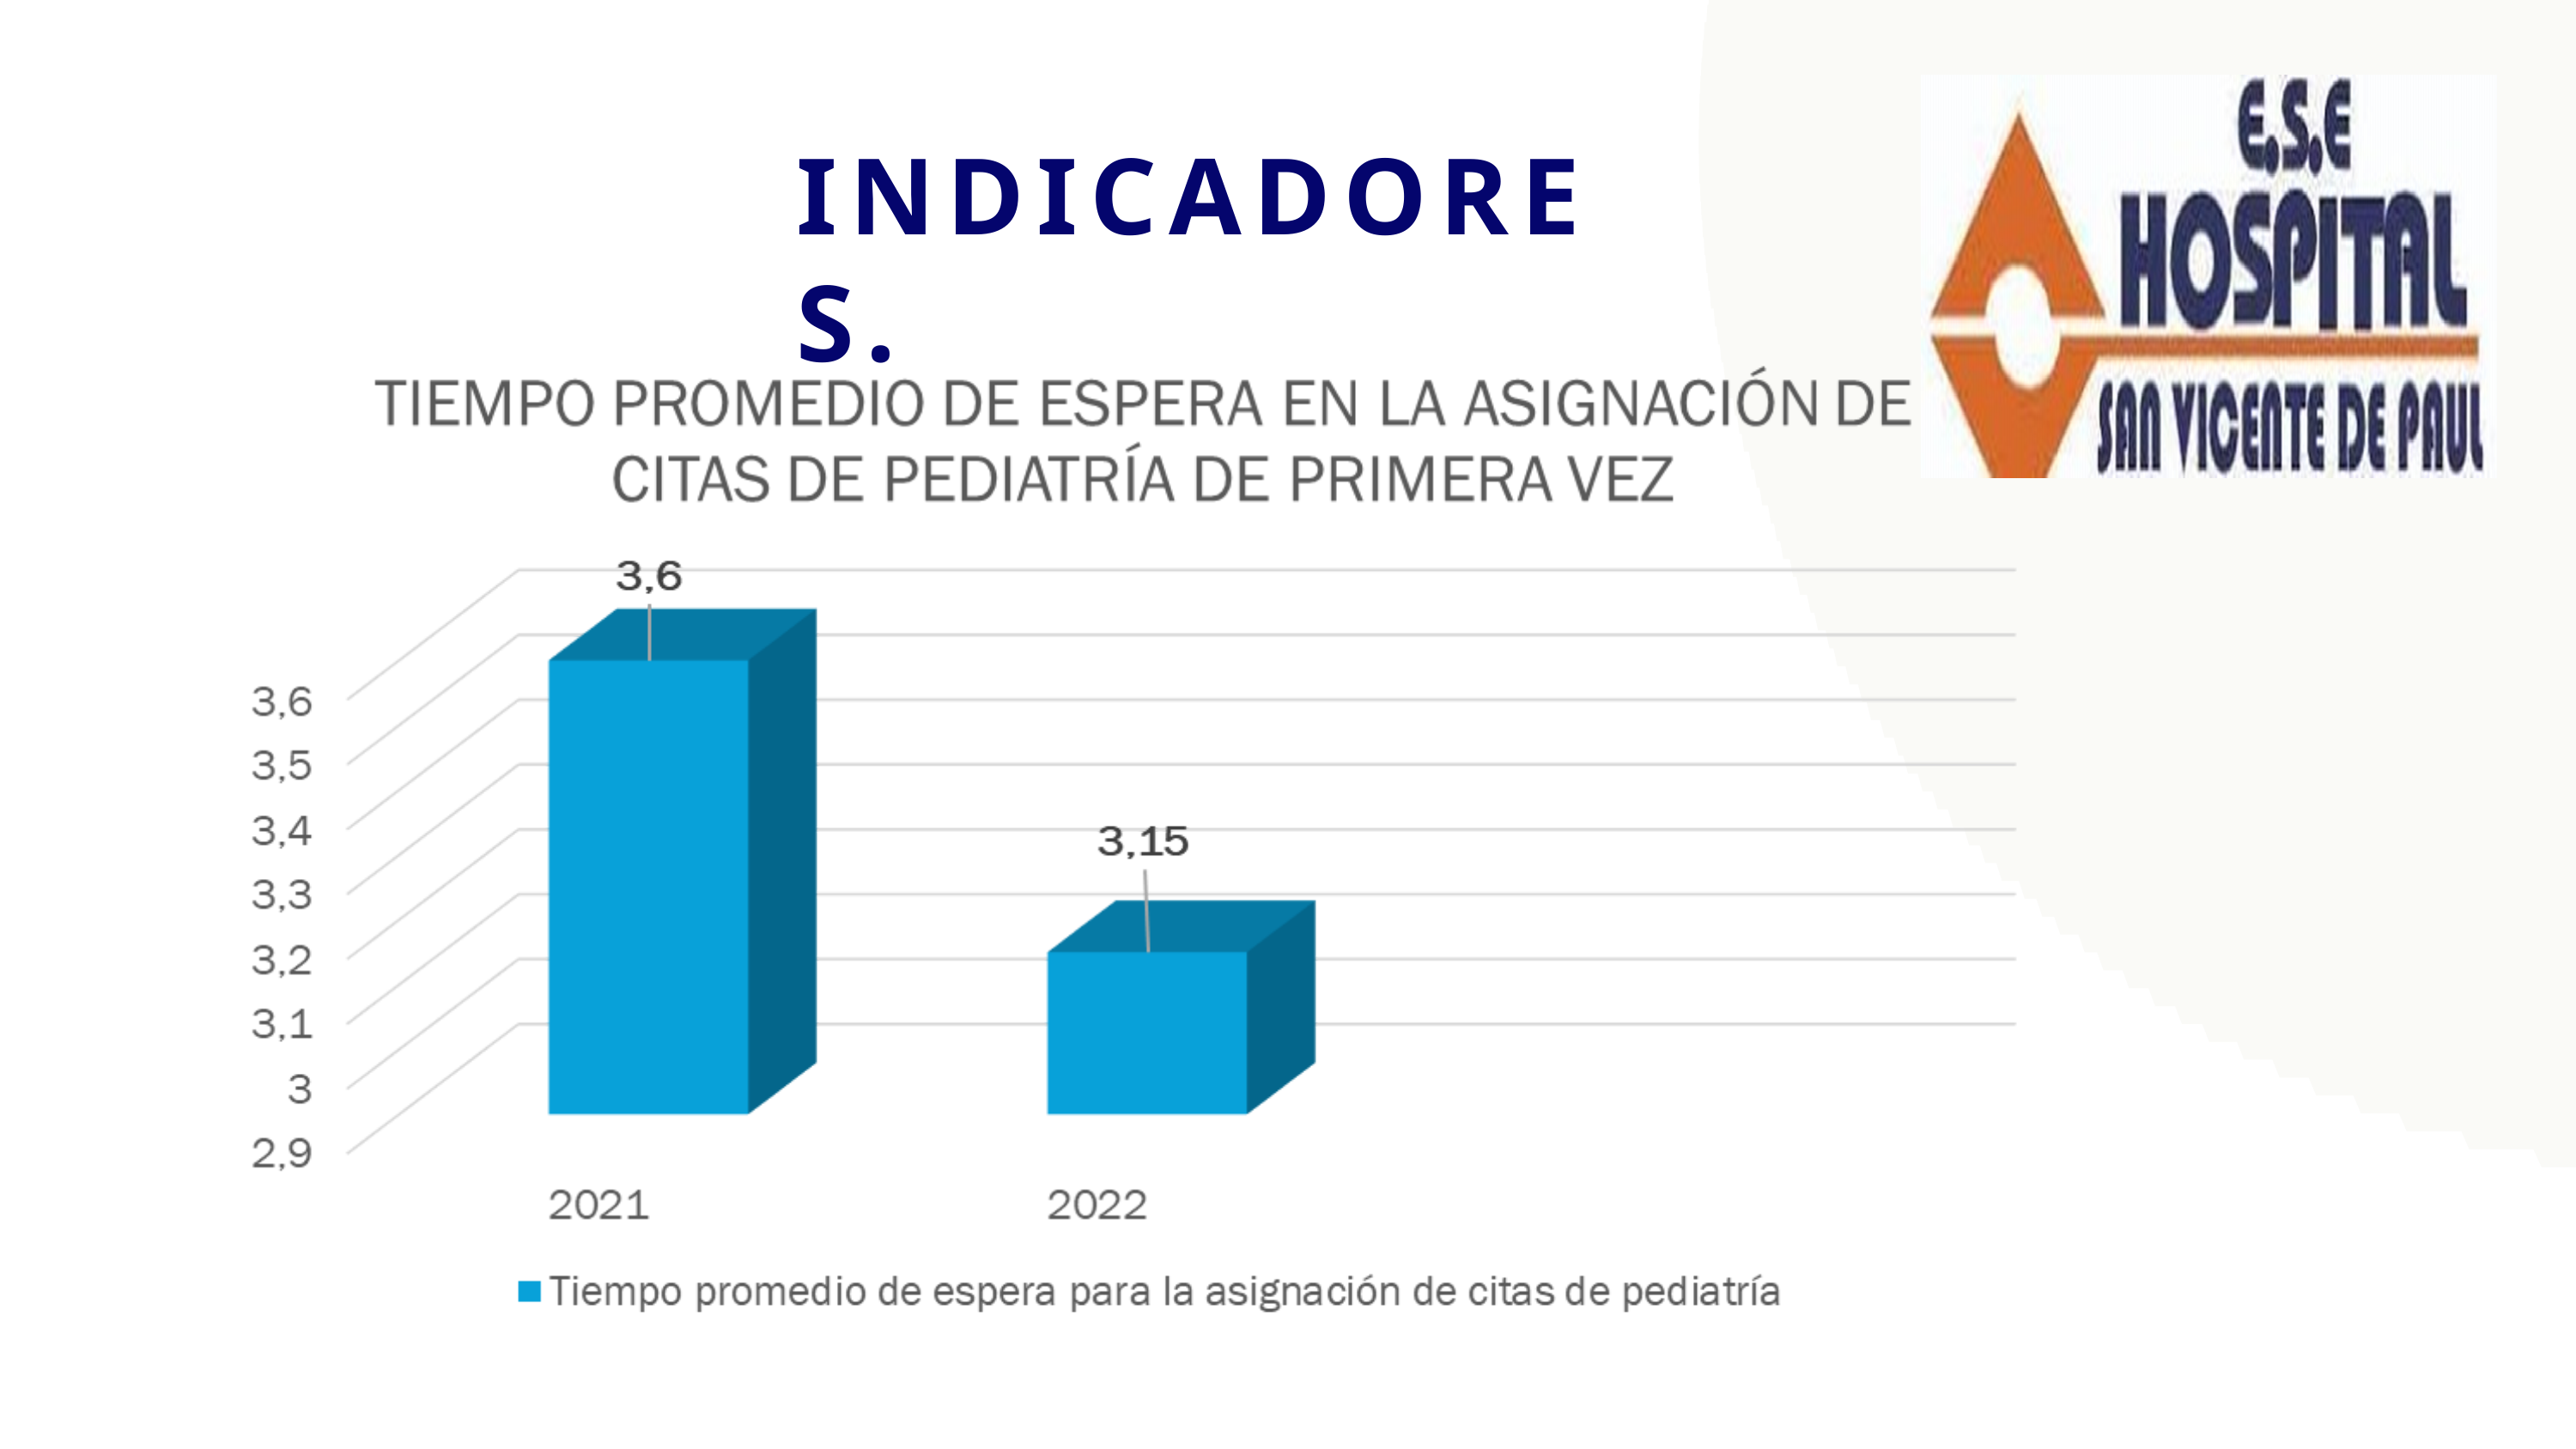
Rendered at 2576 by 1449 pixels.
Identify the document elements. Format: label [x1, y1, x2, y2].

text_box [144, 0, 2576, 1321]
picture [1921, 75, 2497, 478]
